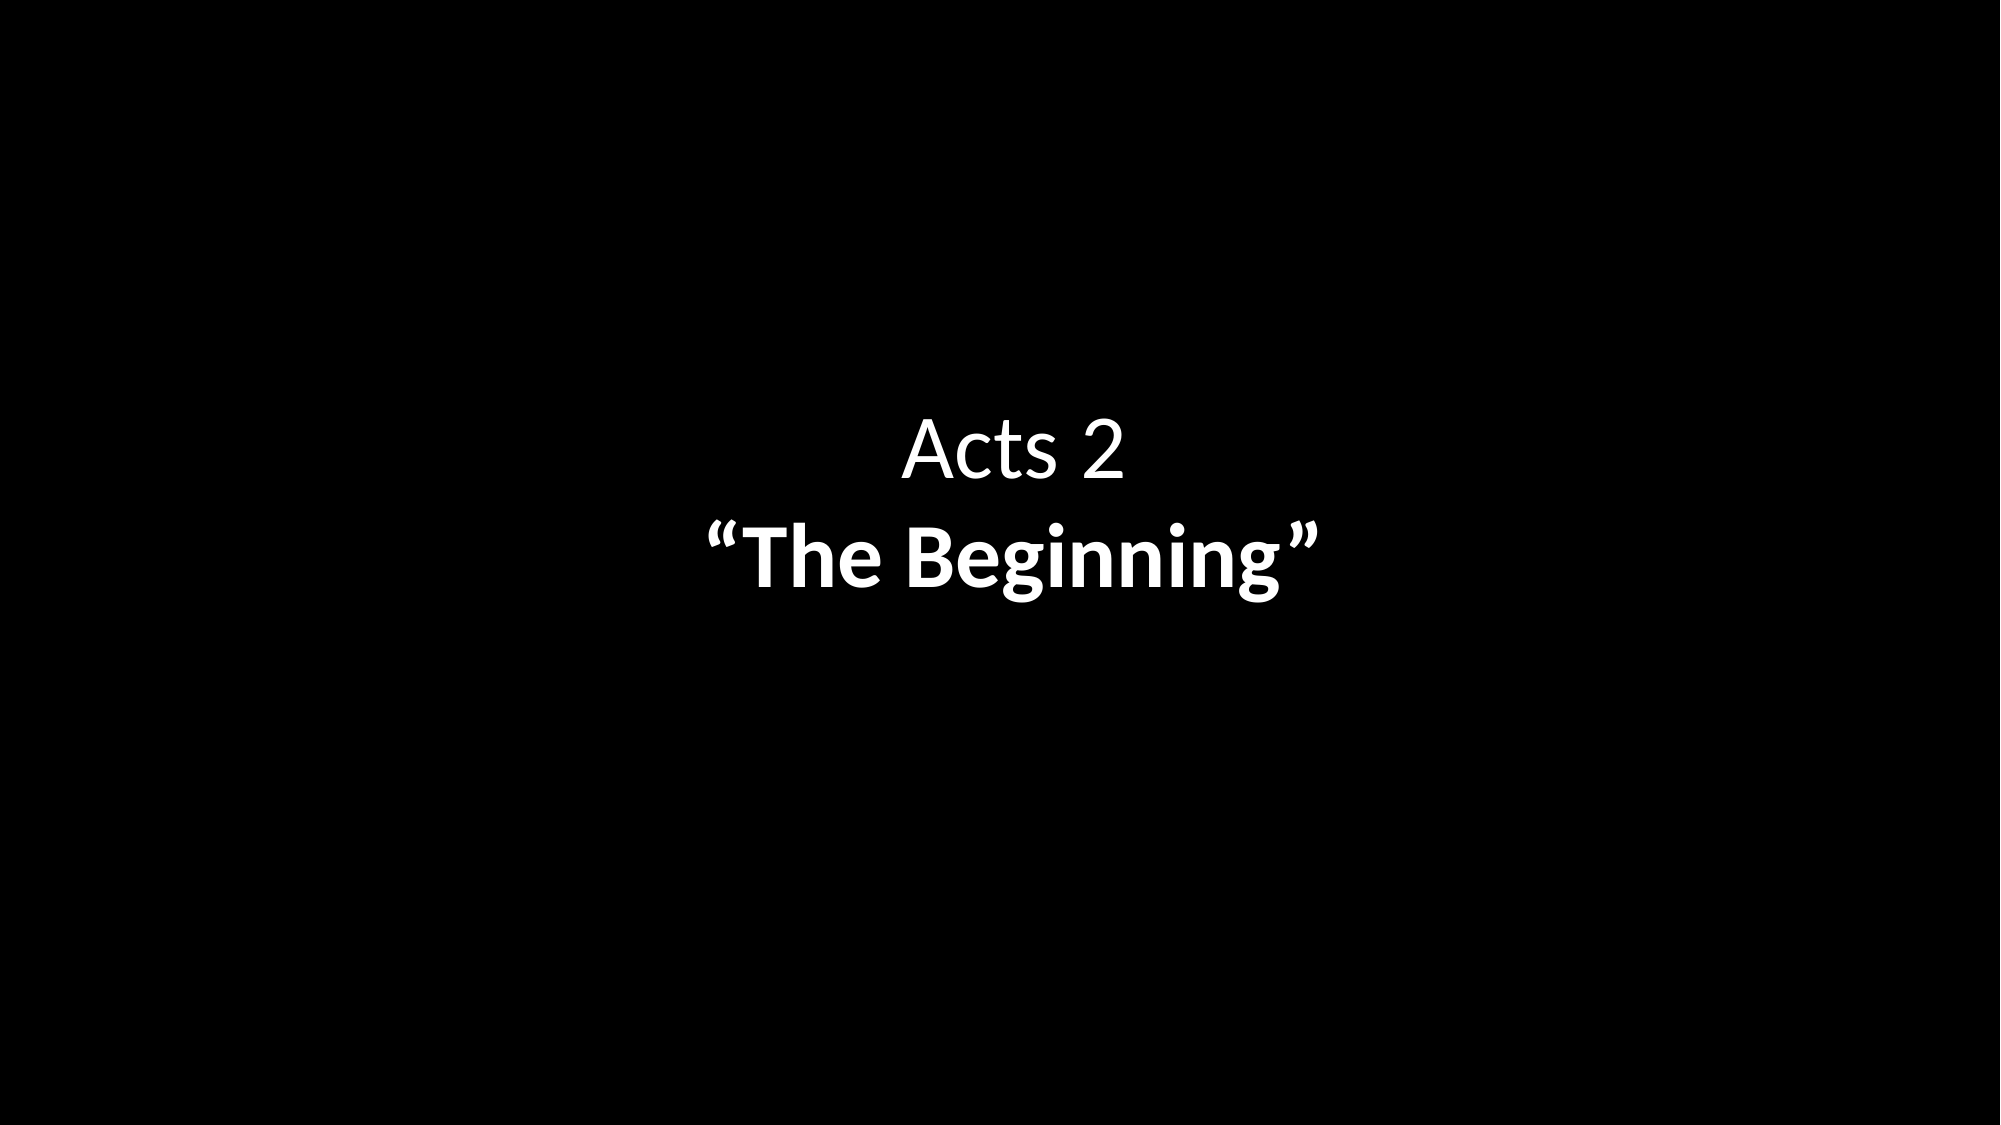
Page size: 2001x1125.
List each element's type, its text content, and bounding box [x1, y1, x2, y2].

text_box Acts 2 “The Beginning” [528, 379, 1500, 614]
